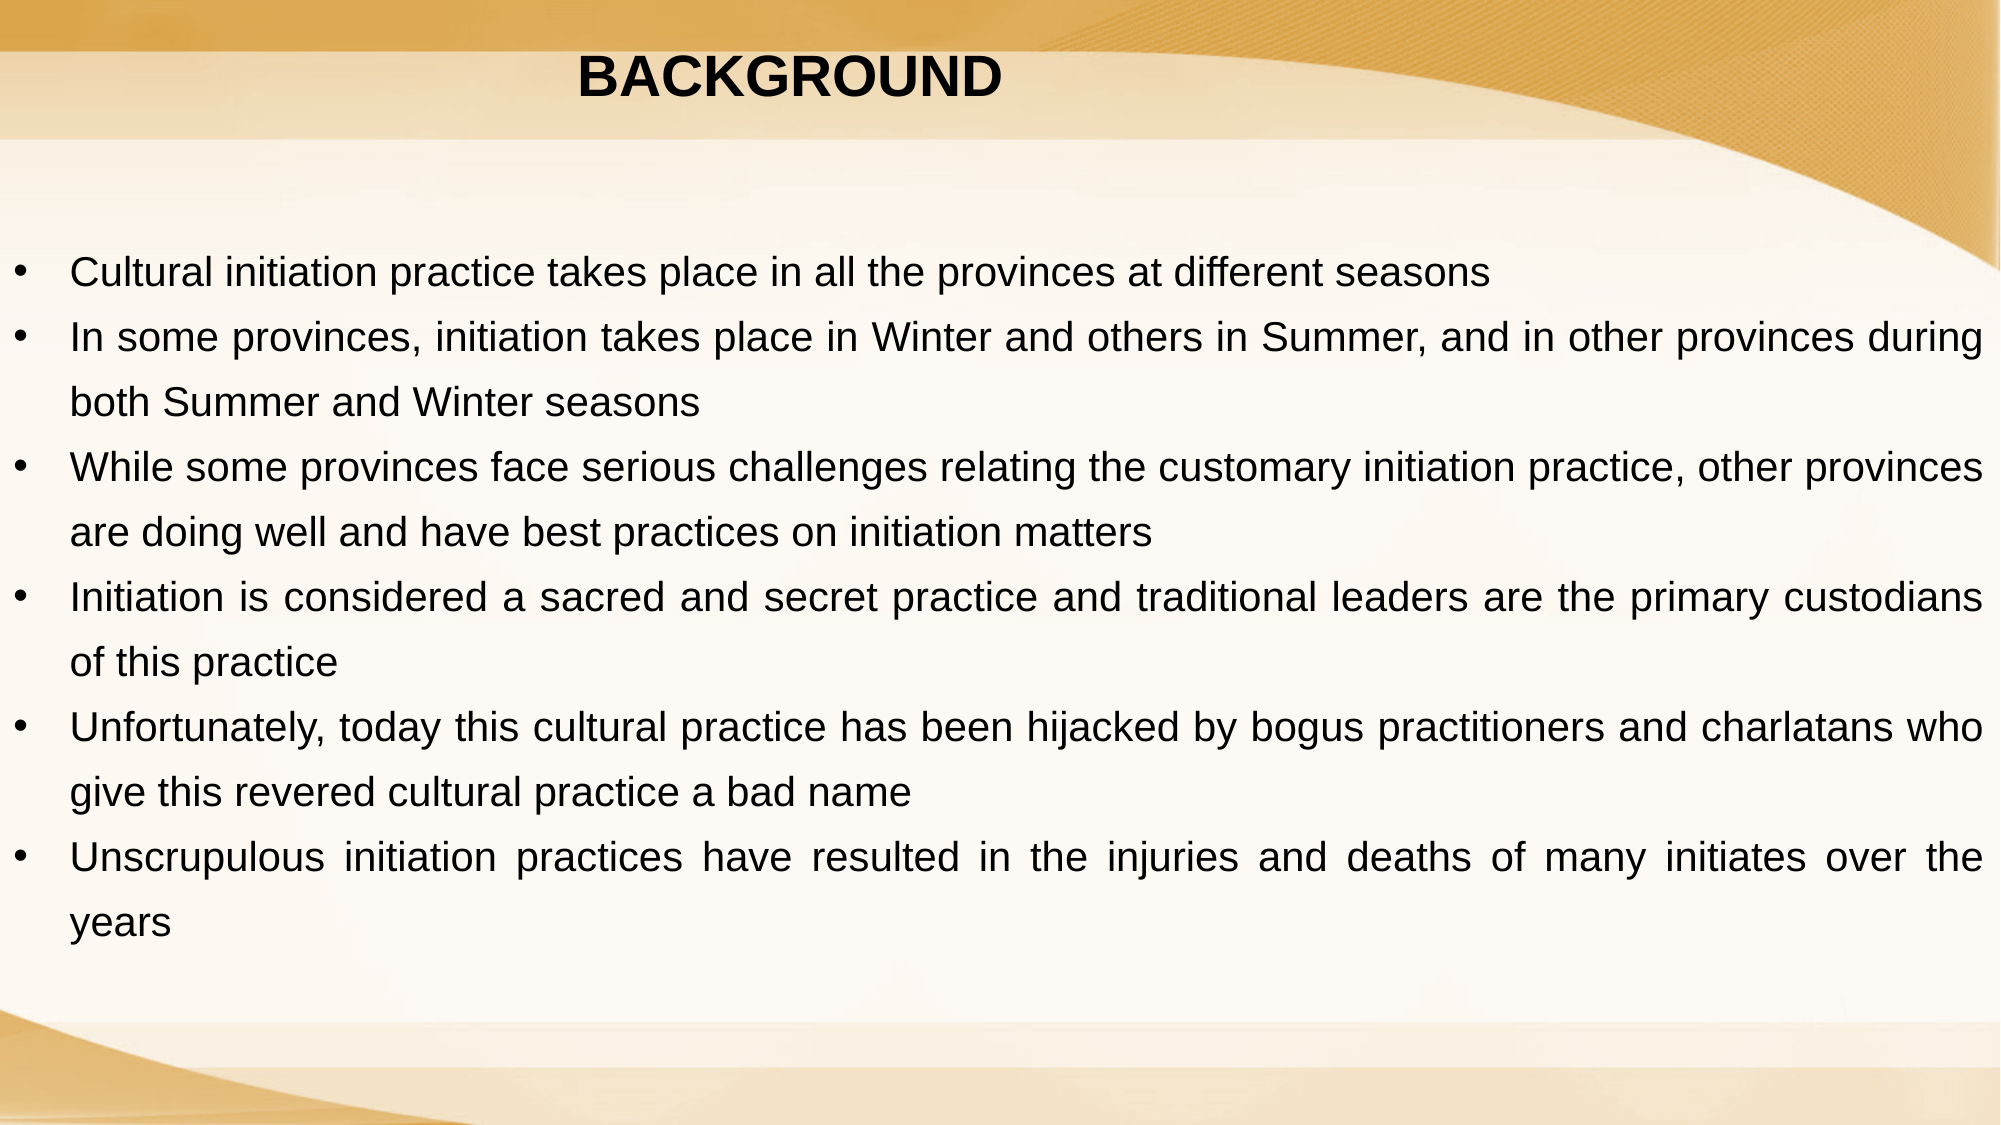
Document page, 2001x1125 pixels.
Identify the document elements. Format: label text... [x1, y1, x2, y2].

text_box BACKGROUND [31, 30, 1550, 116]
text_box Cultural initiation practice takes place in all the provinces at different seasons In some provinces, initiation takes place in Winter and others in Summer, and in other provinces during both Summer and Winter seasons While some provinces face serious challenges relating the customary initiation practice, other provinces are doing well and have best practices on initiation matters Initiation is considered a sacred and secret practice and traditional leaders are the primary custodians of this practice Unfortunately, today this cultural practice has been hijacked by bogus practitioners and charlatans who give this revered cultural practice a bad name Unscrupulous initiation practices have resulted in the injuries and deaths of many initiates over the years [0, 222, 2000, 953]
picture [0, 0, 2001, 1125]
